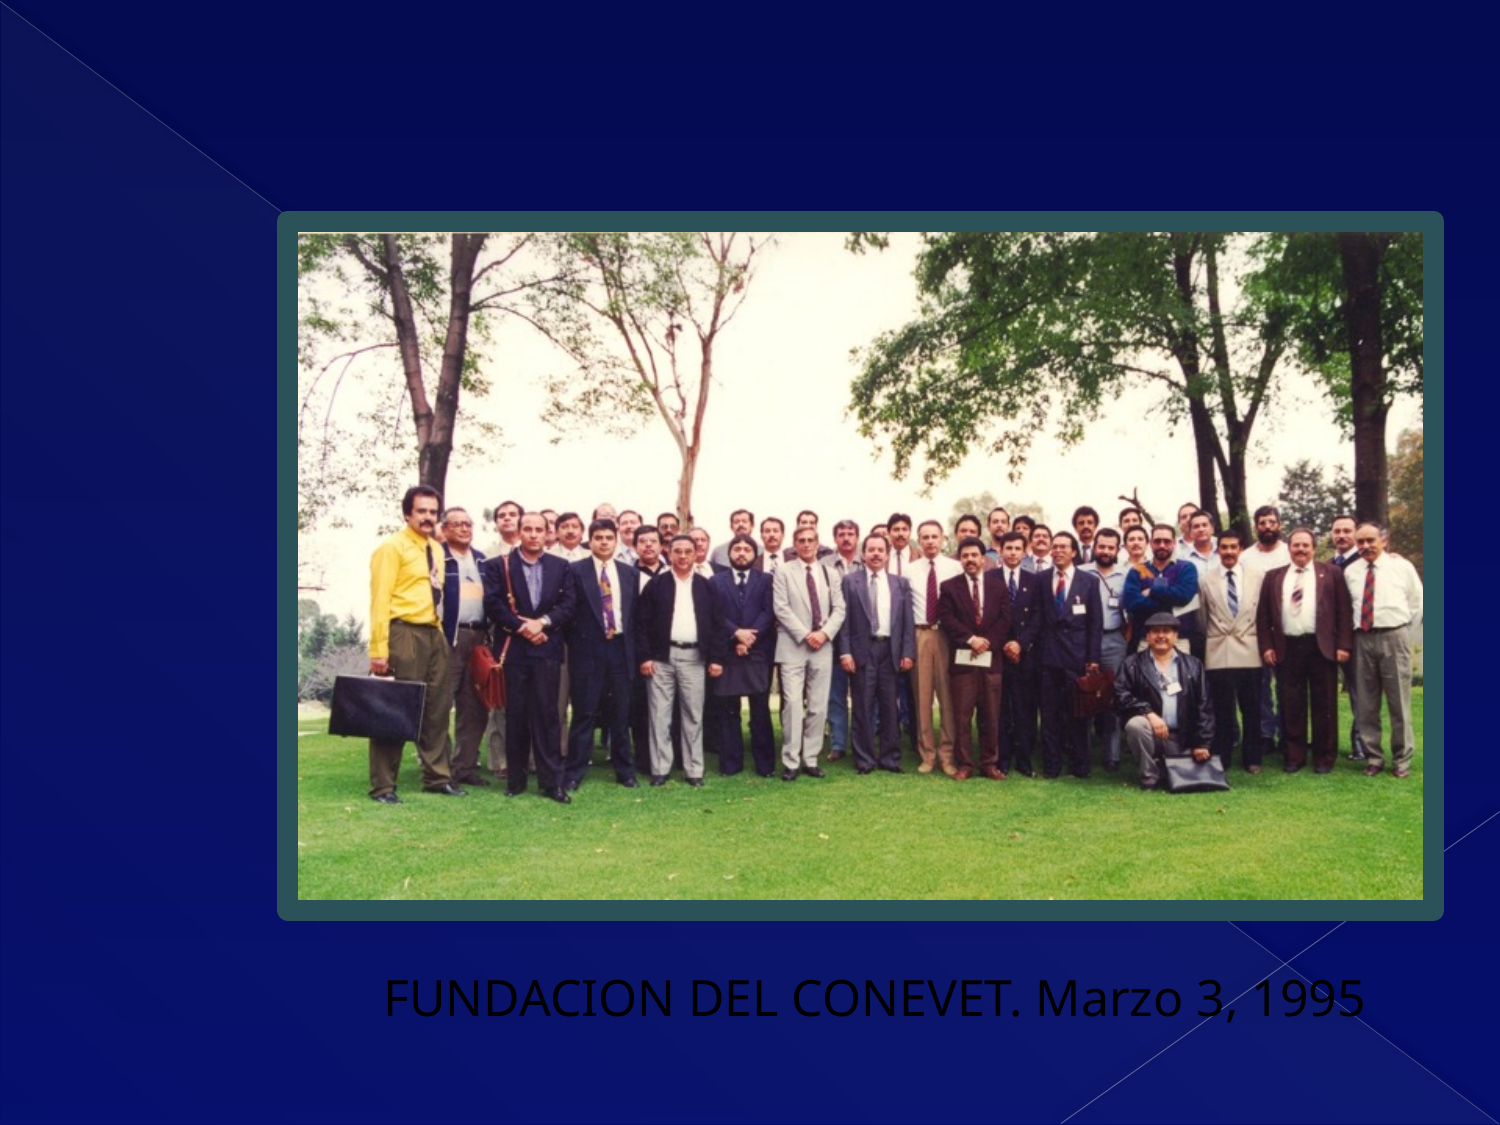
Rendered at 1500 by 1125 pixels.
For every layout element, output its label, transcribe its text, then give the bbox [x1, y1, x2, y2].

picture [297, 231, 1424, 900]
text_box FUNDACION DEL CONEVET. Marzo 3, 1995 [368, 959, 1388, 1034]
